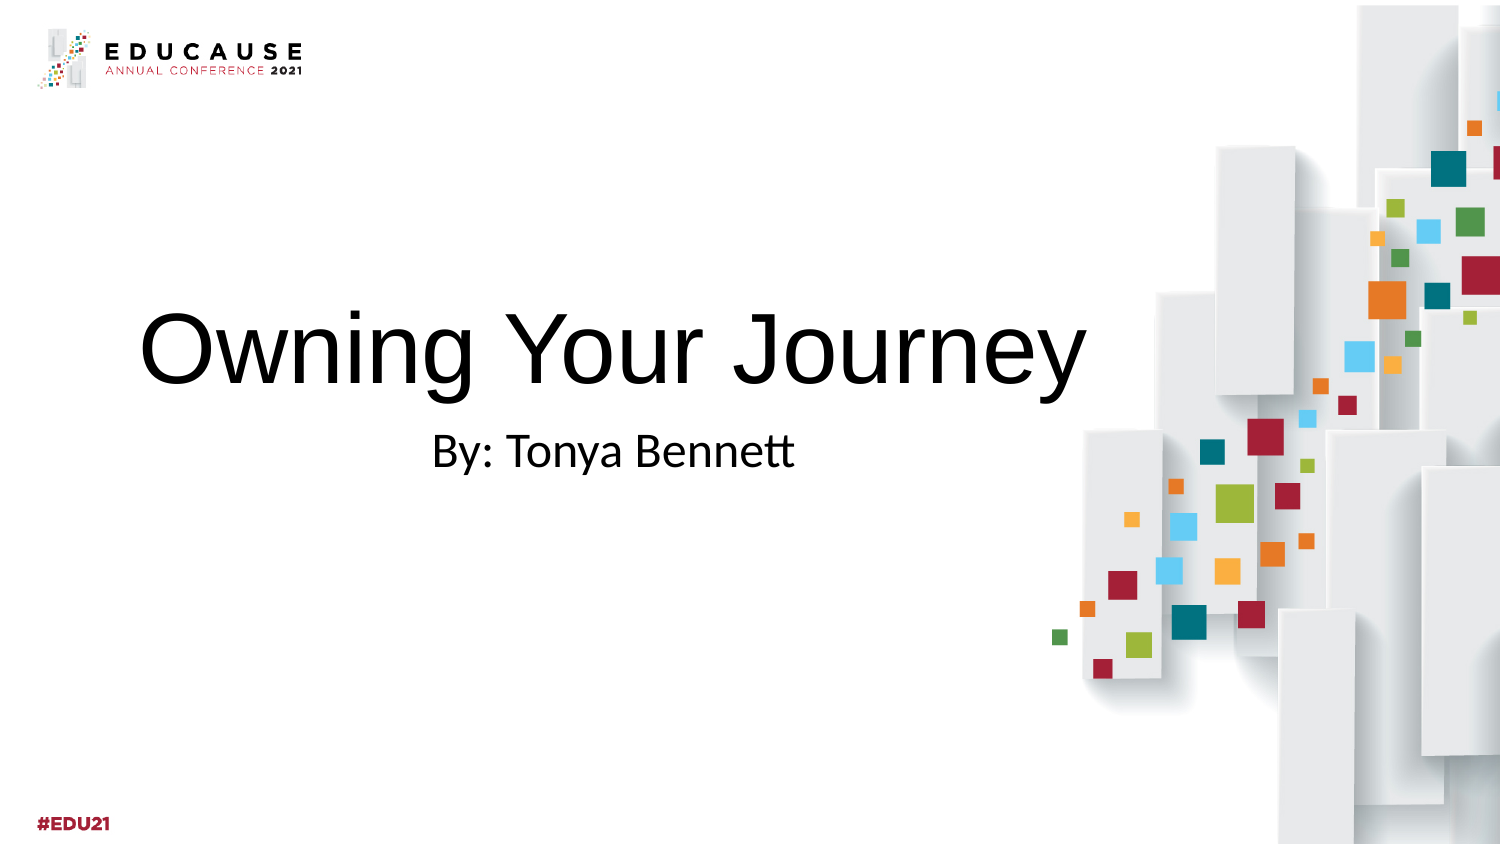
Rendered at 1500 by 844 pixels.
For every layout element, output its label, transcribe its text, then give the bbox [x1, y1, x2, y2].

title Owning Your Journey By: Tonya Bennett [0, 270, 1228, 616]
picture [0, 0, 1500, 844]
